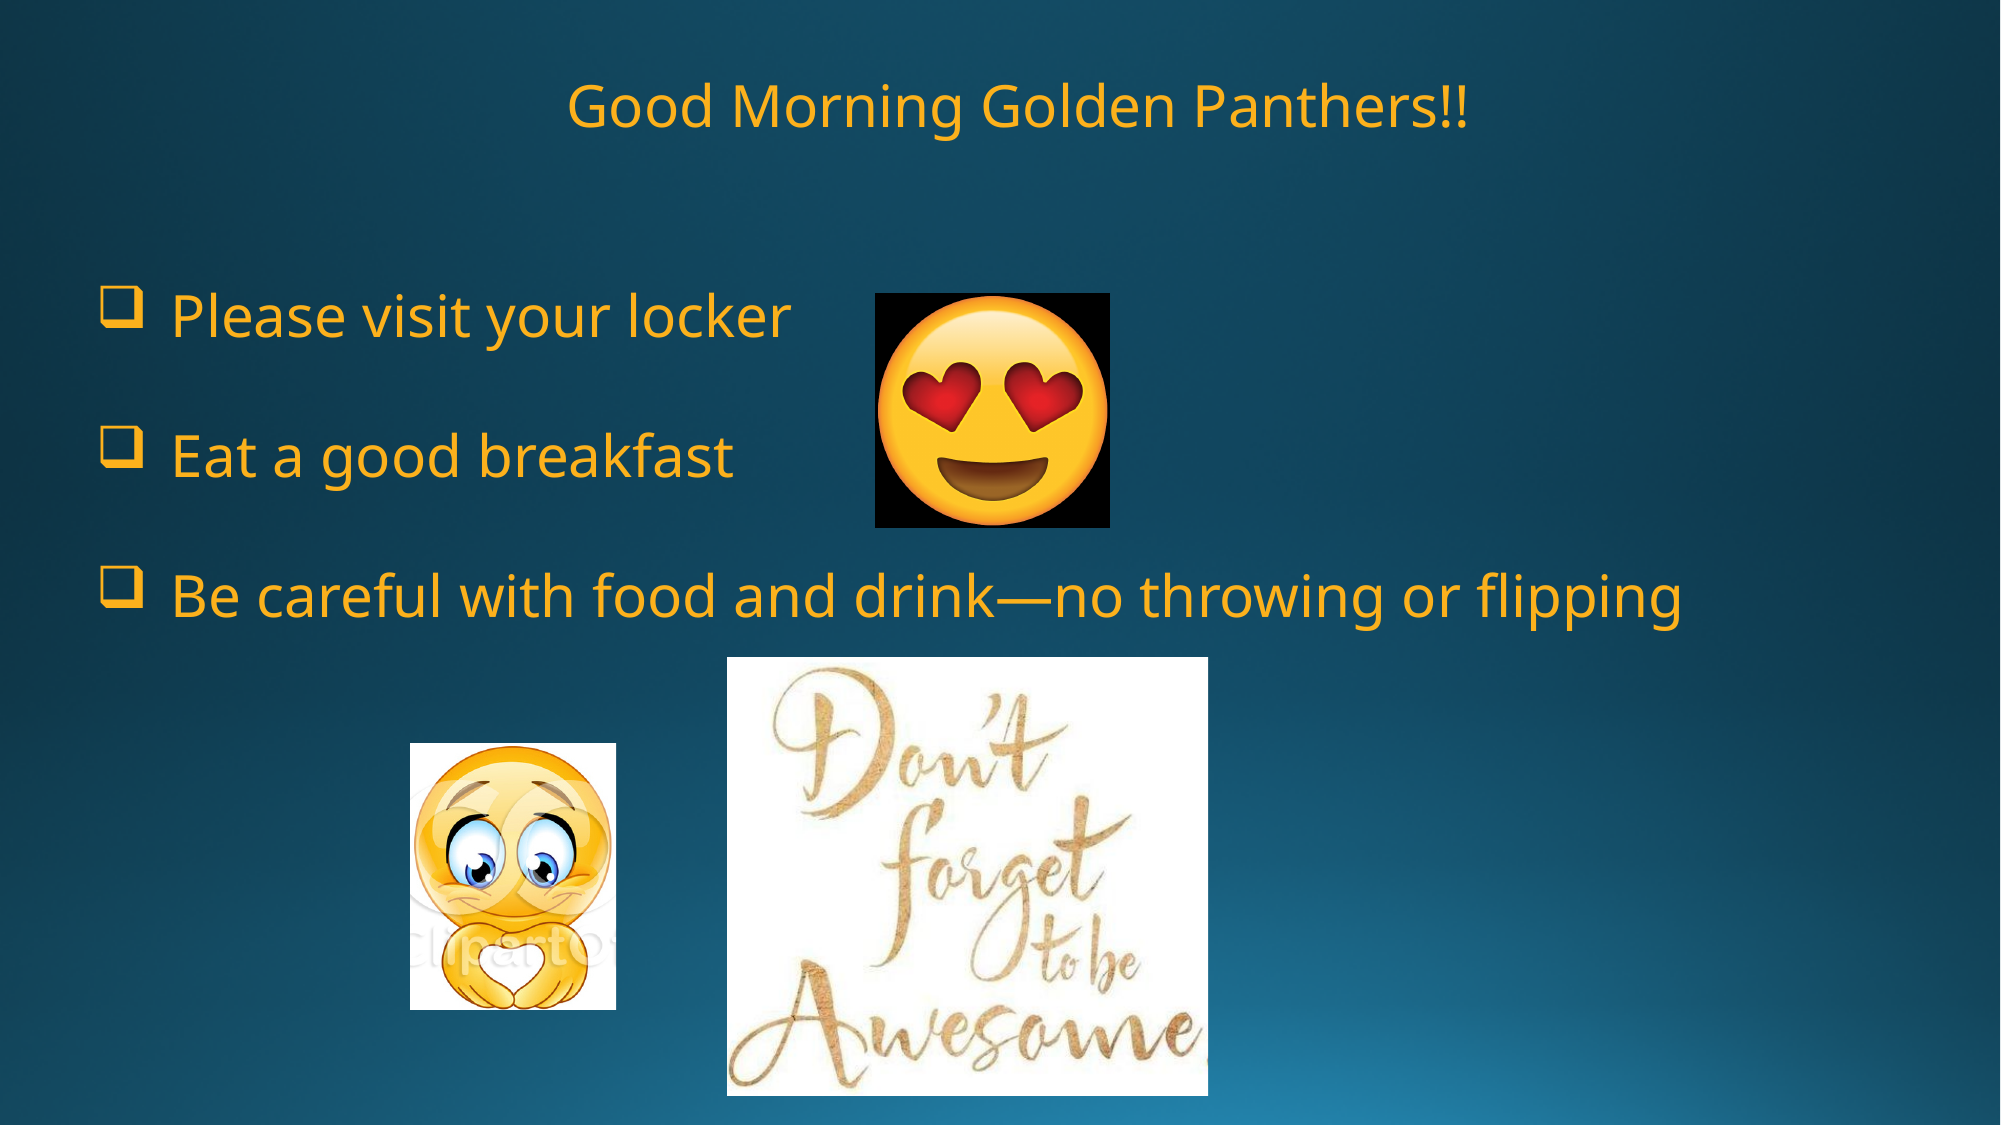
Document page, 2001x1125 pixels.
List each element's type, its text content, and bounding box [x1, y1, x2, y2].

picture [0, 0, 2001, 1125]
text_box Good Morning Golden Panthers!! Please visit your locker Eat a good breakfast Be careful with food and drink—no throwing or flipping [81, 62, 1956, 1057]
